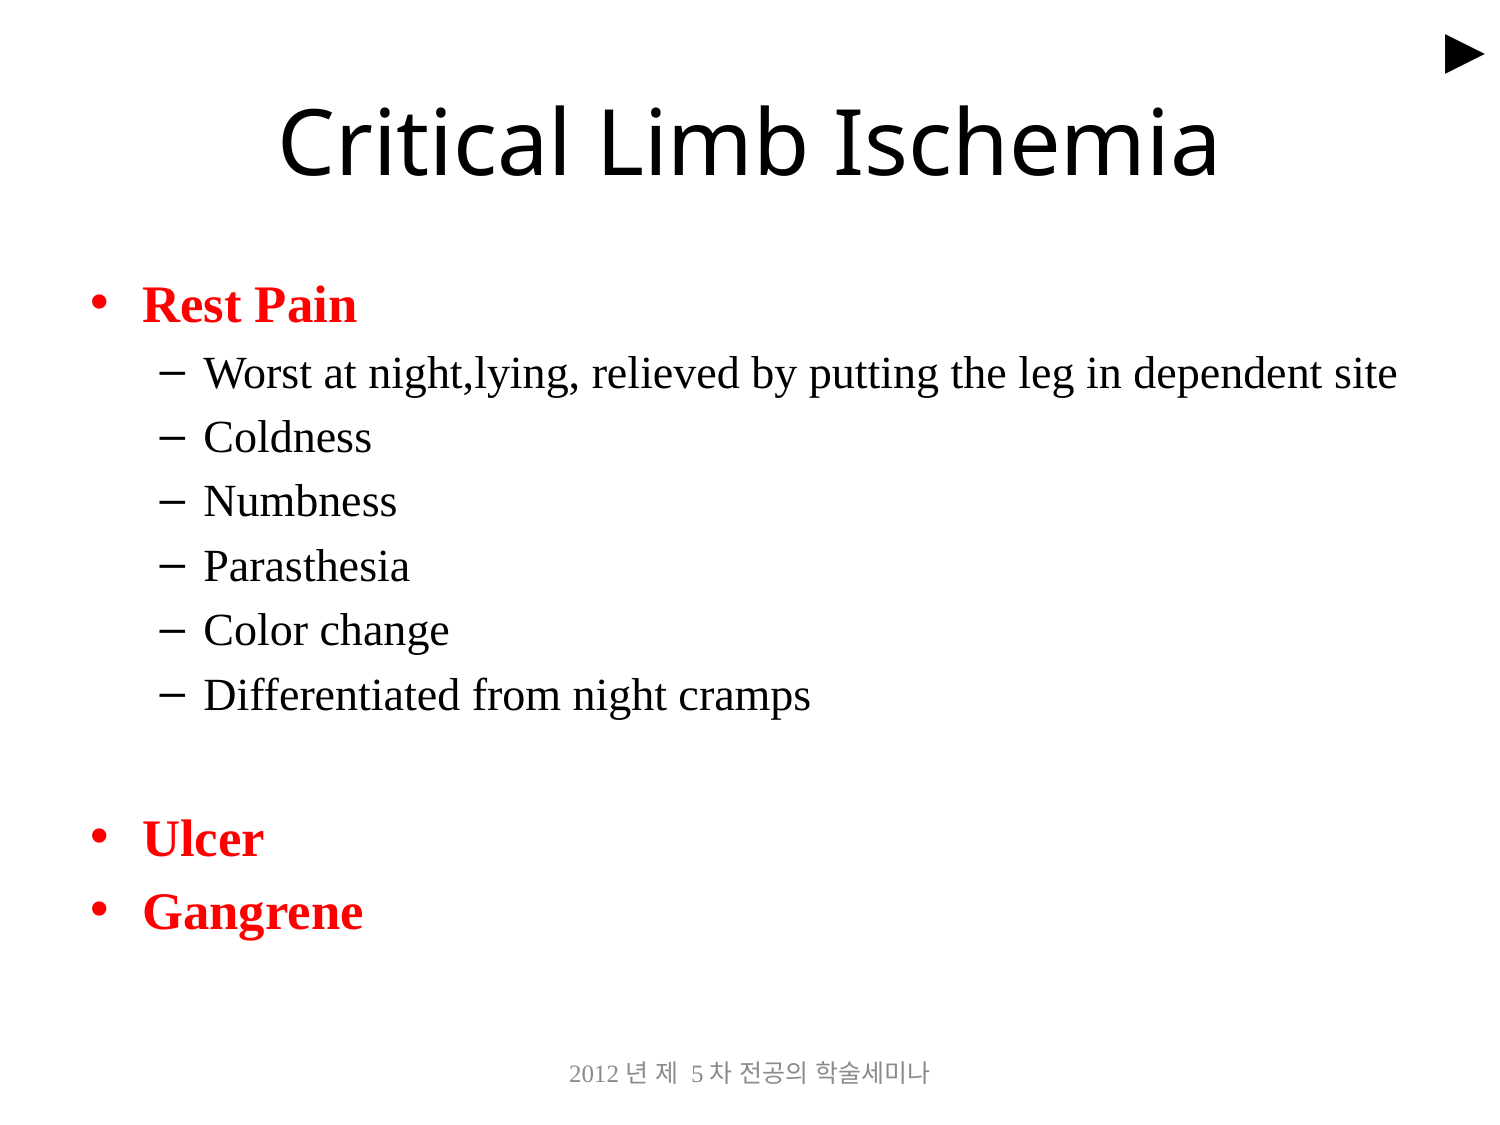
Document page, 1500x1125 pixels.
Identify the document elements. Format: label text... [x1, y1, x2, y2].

text_box ► [1417, 0, 1500, 95]
list Rest Pain Worst at night,lying, relieved by putting the leg in dependent site Coldness Numbness Parasthesia Color change Differentiated from night cramps Ulcer Gangrene [75, 262, 1425, 1005]
title Critical Limb Ischemia [75, 45, 1425, 233]
footer 2012년 제 5차 전공의 학술세미나 [512, 1042, 988, 1103]
